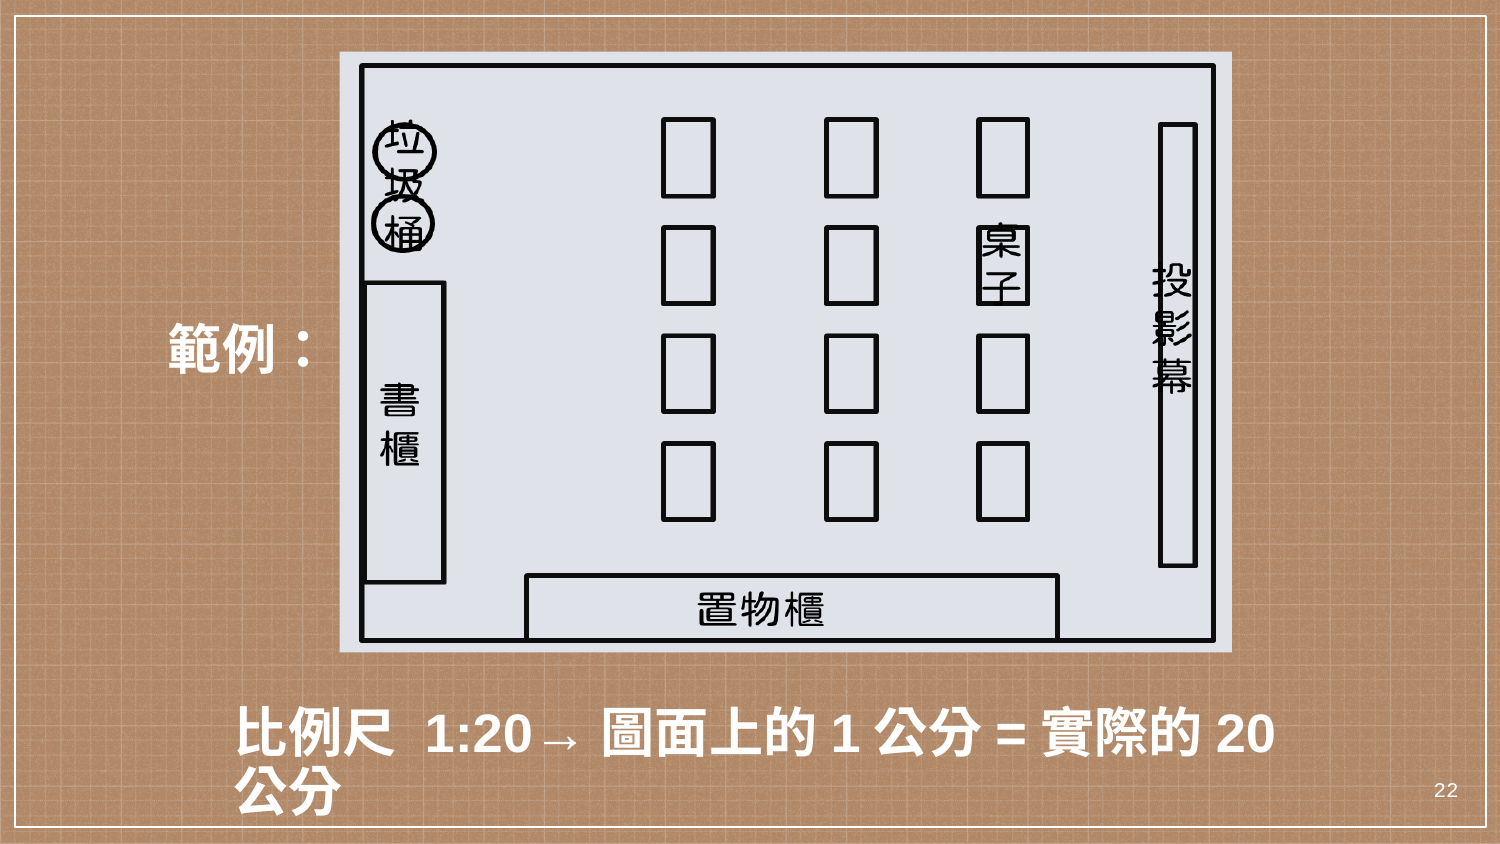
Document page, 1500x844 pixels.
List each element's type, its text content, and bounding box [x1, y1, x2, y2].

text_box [339, 51, 1233, 659]
picture [0, 0, 1500, 844]
text_box 比例尺 1:20→圖面上的1公分=實際的20公分 [233, 731, 1338, 797]
text_box 範例： [167, 319, 334, 385]
slide_number ‹#› [1398, 761, 1474, 810]
